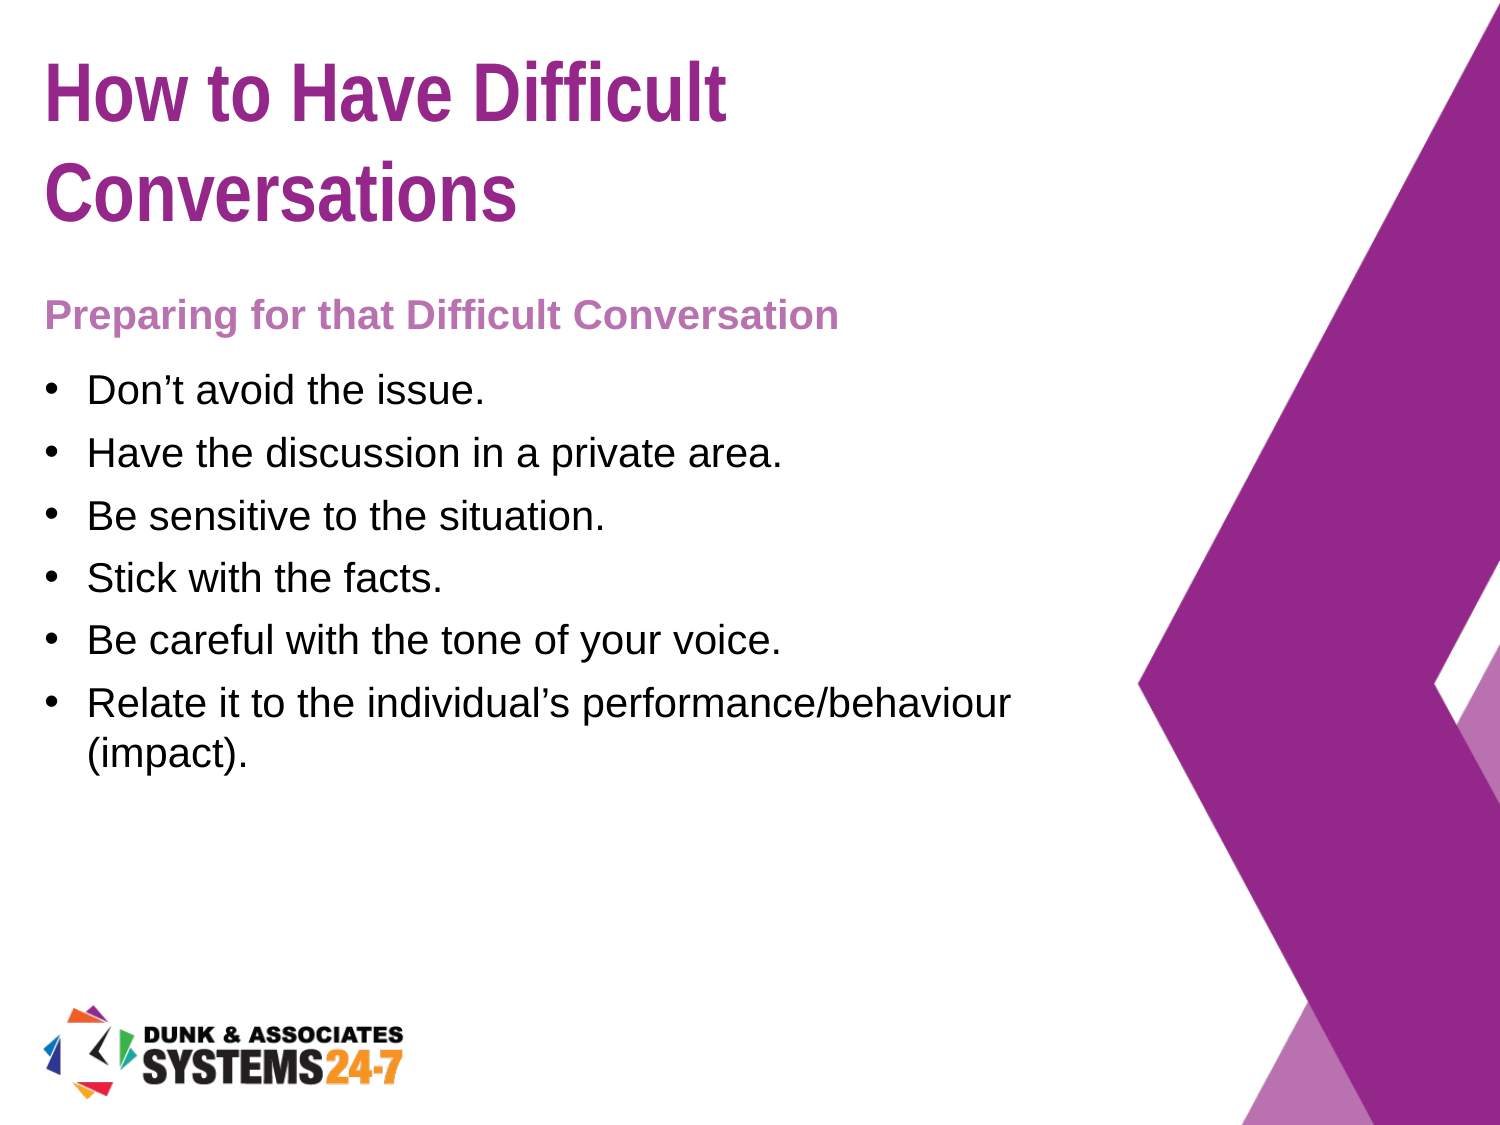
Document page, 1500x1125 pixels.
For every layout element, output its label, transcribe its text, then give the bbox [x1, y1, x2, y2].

title How to Have Difficult Conversations [29, 30, 824, 274]
picture [0, 0, 1500, 1125]
list Preparing for that Difficult Conversation Don’t avoid the issue. Have the discussion in a private area. Be sensitive to the situation. Stick with the facts. Be careful with the tone of your voice. Relate it to the individual’s performance/behaviour (impact). [29, 280, 1117, 1024]
